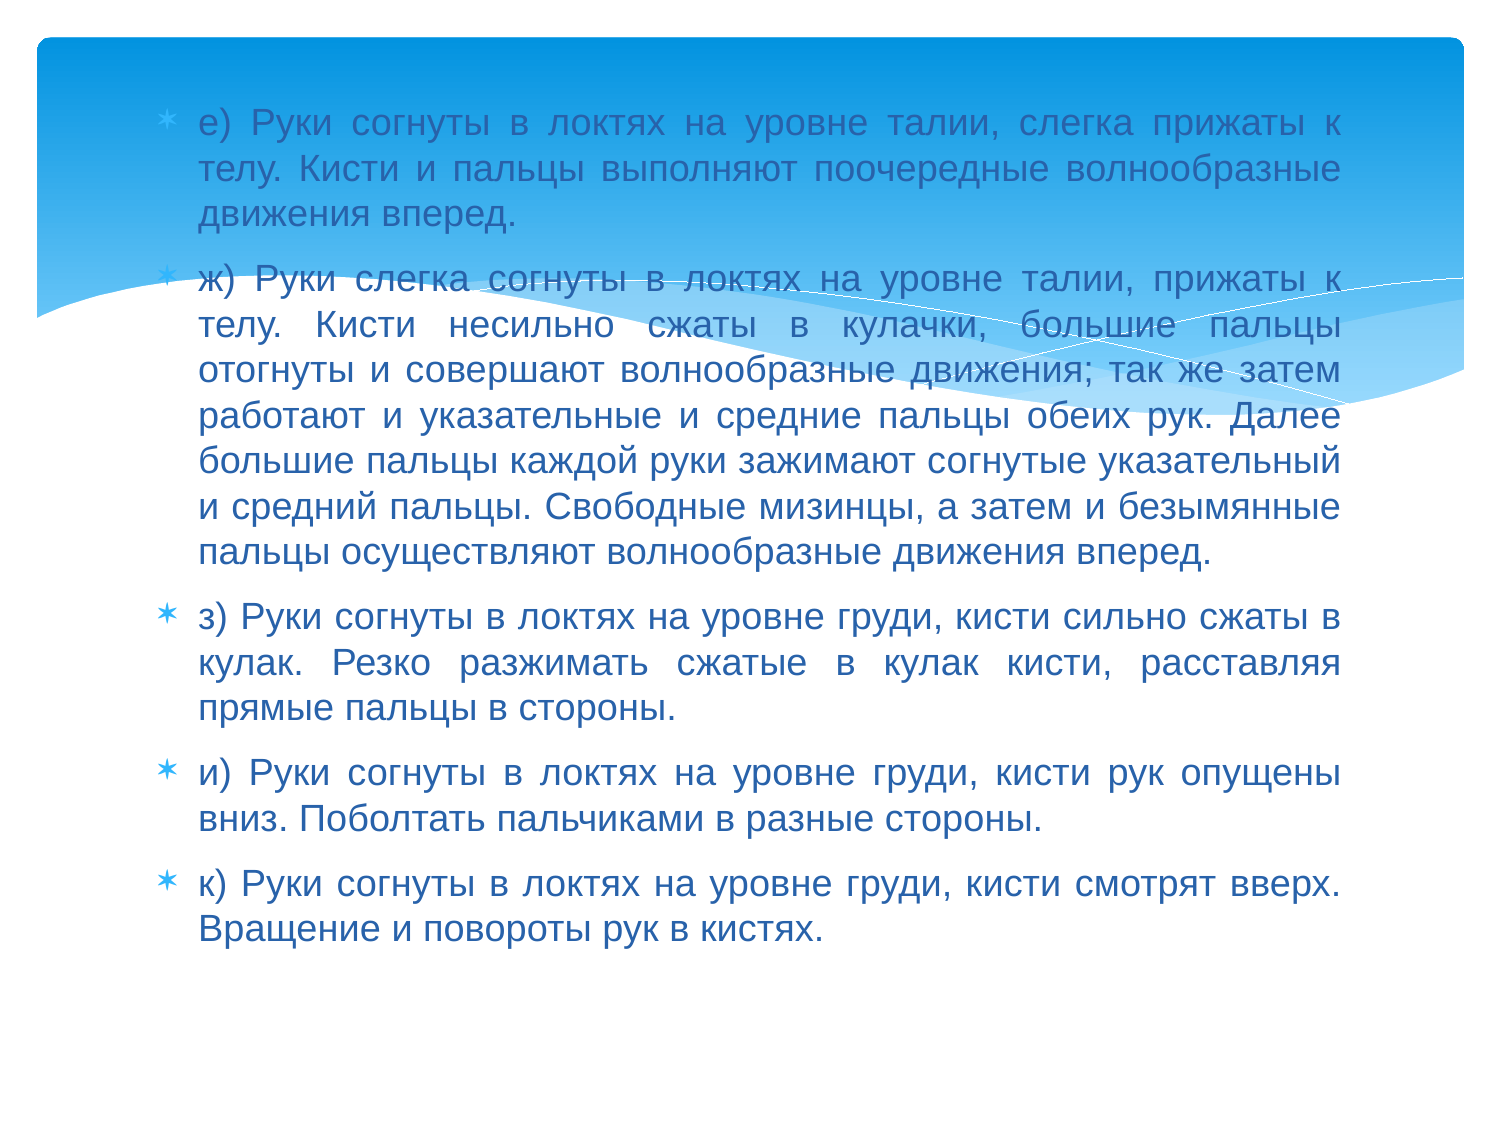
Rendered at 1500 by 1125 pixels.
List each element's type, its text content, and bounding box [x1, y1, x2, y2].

list е) Руки согнуты в локтях на уровне талии, слегка прижаты к телу. Кисти и пальцы выполняют поочередные волнообразные движения вперед. ж) Руки слегка согнуты в локтях на уровне талии, прижаты к телу. Кисти несильно сжаты в кулачки, большие пальцы отогнуты и совершают волнообразные движения; так же затем работают и указательные и средние пальцы обеих рук. Далее большие пальцы каждой руки зажимают согнутые указательный и средний пальцы. Свободные мизинцы, а затем и безымянные пальцы осуществляют волнообразные движения вперед. з) Руки согнуты в локтях на уровне груди, кисти сильно сжаты в кулак. Резко разжимать сжатые в кулак кисти, расставляя прямые пальцы в стороны. и) Руки согнуты в локтях на уровне груди, кисти рук опущены вниз. Поболтать пальчиками в разные стороны. к) Руки согнуты в локтях на уровне груди, кисти смотрят вверх. Вращение и повороты рук в кистях. [143, 90, 1359, 1005]
